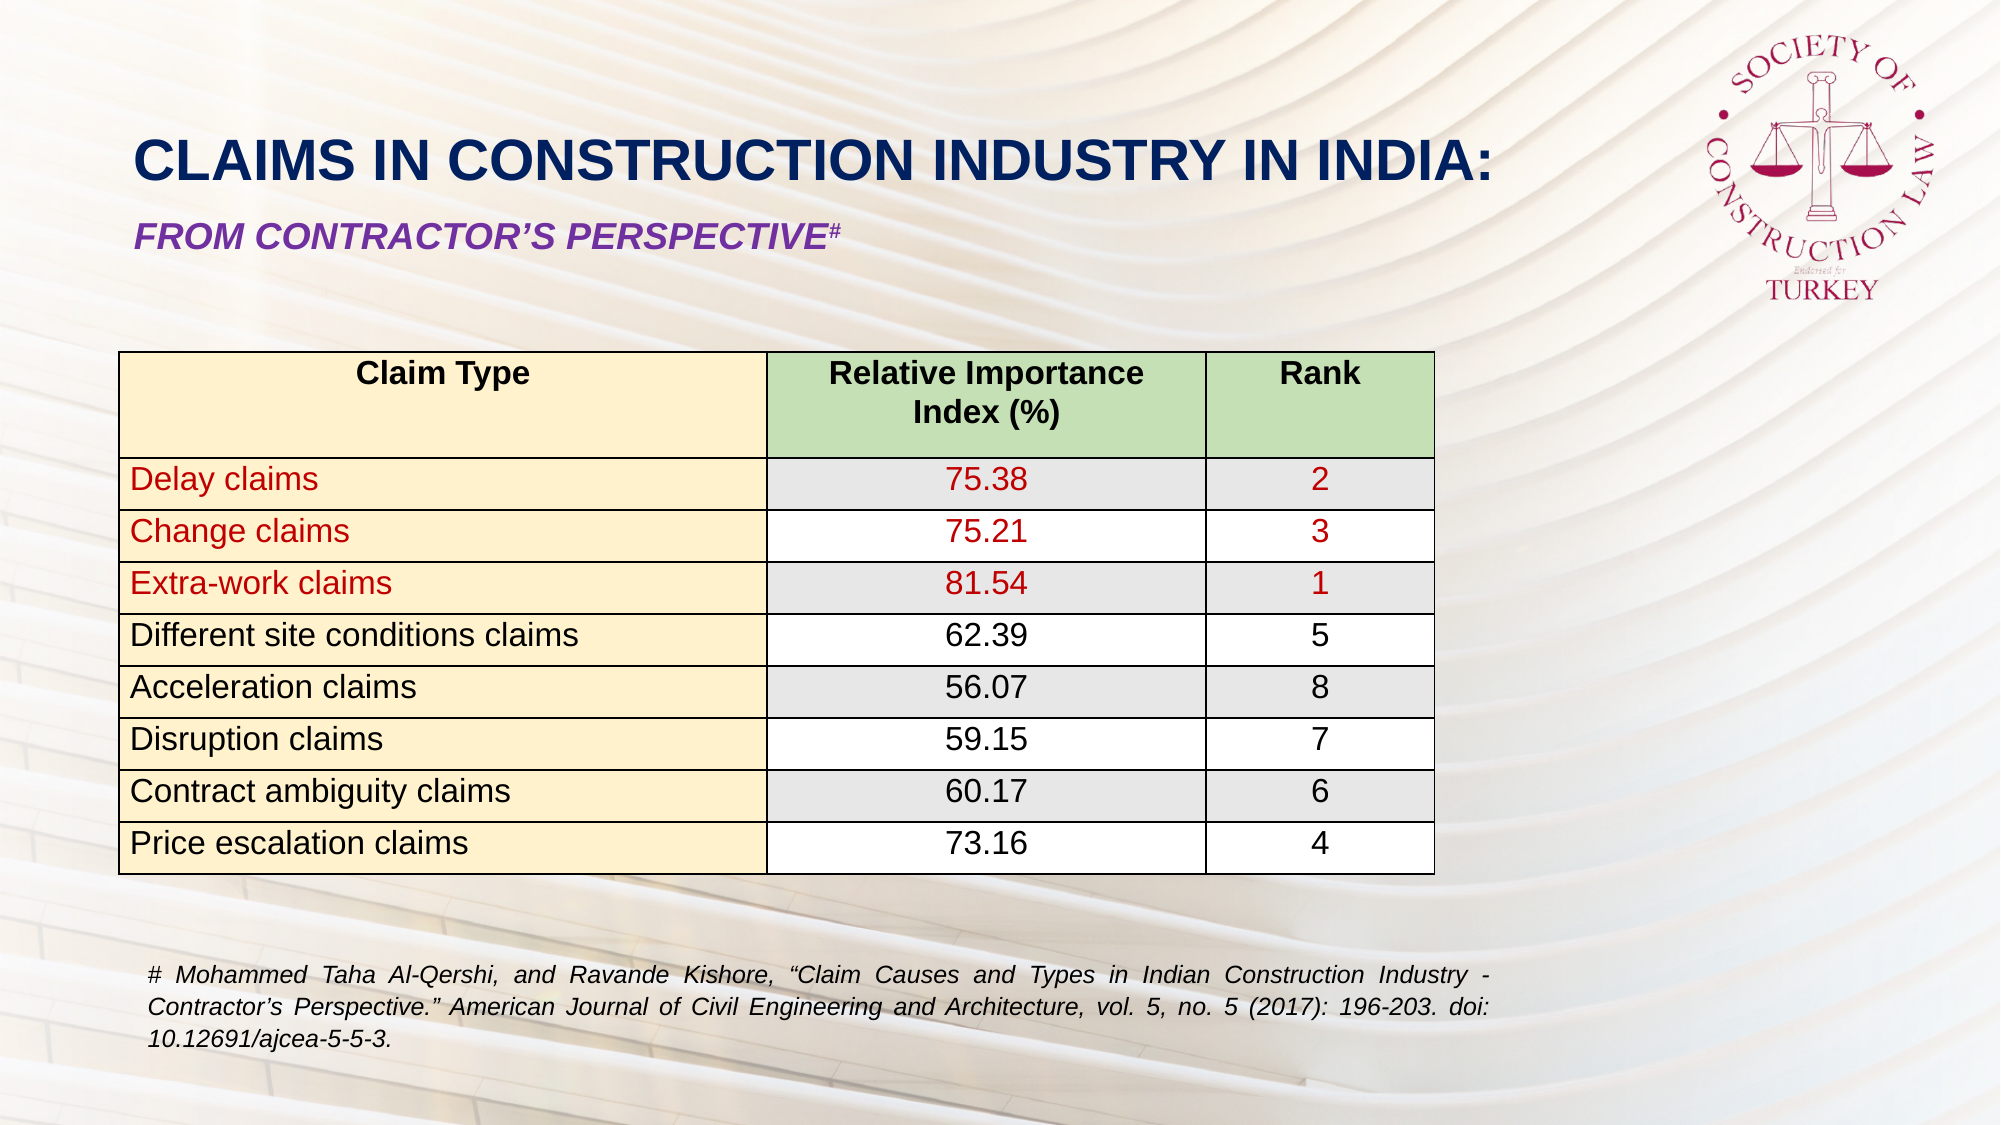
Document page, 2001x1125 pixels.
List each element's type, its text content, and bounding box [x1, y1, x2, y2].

table_header Relative Importance Index (%) [768, 353, 1205, 457]
text_box CLAIMS IN CONSTRUCTION INDUSTRY IN INDIA: FROM CONTRACTOR’S PERSPECTIVE# [118, 75, 1582, 265]
table_cell Change claims [120, 511, 766, 561]
table_cell Delay claims [120, 459, 766, 509]
table_cell Extra-work claims [120, 563, 132, 613]
table_cell Contract ambiguity claims [120, 771, 132, 821]
table_cell 3 [1207, 511, 1434, 553]
text_box # Mohammed Taha Al-Qershi, and Ravande Kishore, “Claim Causes and Types in Indian Construction Industry - Contractor’s Perspective.” American Journal of Civil Engineering and Architecture, vol. 5, no. 5 (2017): 196-203. doi: 10.12691/ajcea-5-5-3. [132, 553, 1508, 1061]
picture [0, 0, 2001, 1125]
table_cell 75.21 [768, 511, 1205, 553]
table_header Claim Type [120, 353, 766, 457]
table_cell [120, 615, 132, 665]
table_header Rank [1207, 353, 1434, 457]
table_cell 75.38 [768, 459, 1205, 509]
table_cell Acceleration claims [120, 667, 132, 717]
table_cell Disruption claims [120, 719, 132, 769]
table_cell 2 [1207, 459, 1434, 509]
table_cell Price escalation claims [120, 823, 132, 873]
